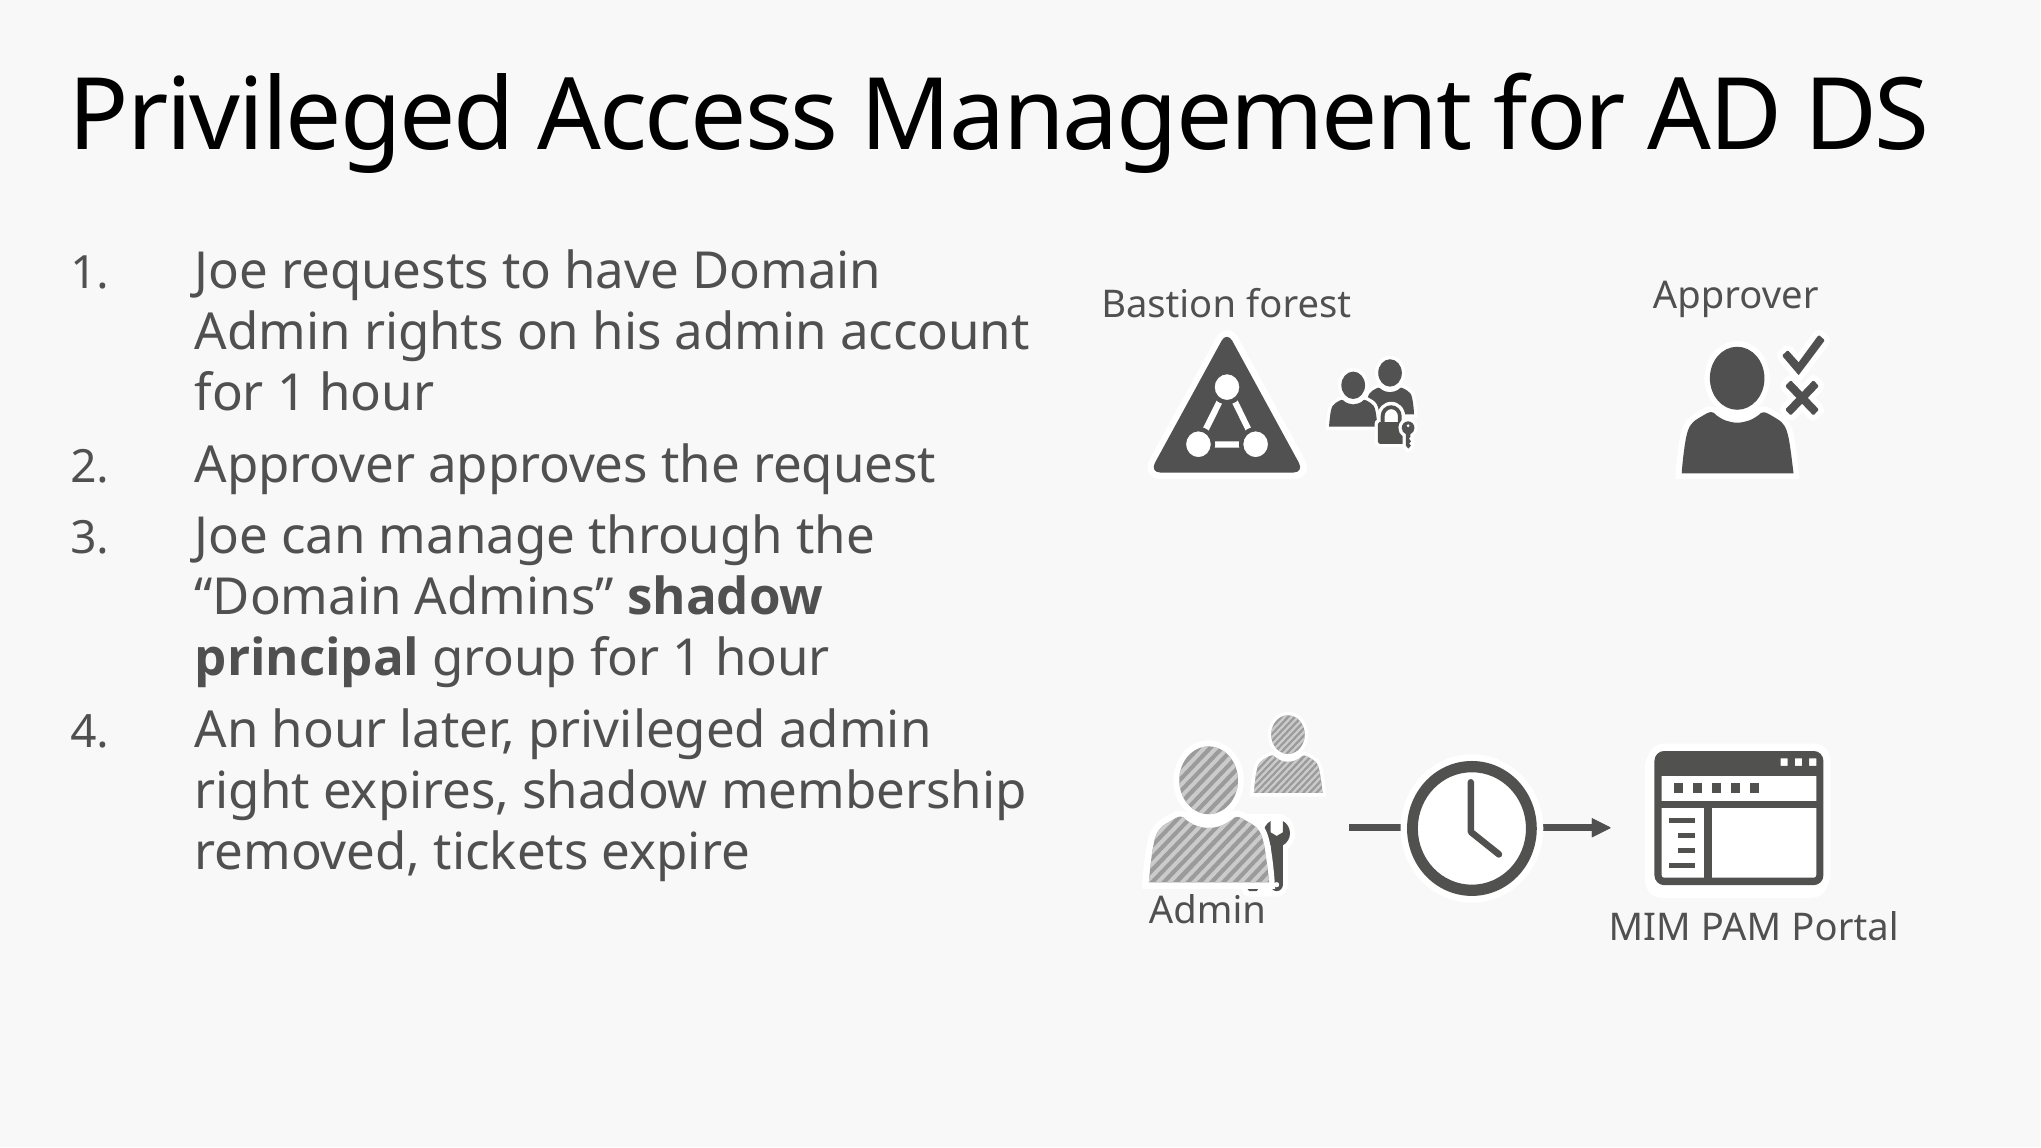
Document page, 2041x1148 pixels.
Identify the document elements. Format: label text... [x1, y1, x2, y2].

picture [1672, 326, 1831, 481]
picture [1139, 709, 1327, 899]
picture [1143, 326, 1309, 481]
picture [1641, 739, 1833, 899]
picture [1396, 750, 1545, 905]
text_box Admin [1118, 869, 1297, 953]
text_box Bastion forest [1070, 263, 1382, 346]
text_box Approver [1622, 255, 1850, 338]
picture [1323, 353, 1419, 453]
text_box Joe requests to have Domain Admin rights on his admin account for 1 hour Approver approves the request Joe can manage through the “Domain Admins” shadow principal group for 1 hour An hour later, privileged admin right expires, shadow membership removed, tickets expire [55, 229, 1051, 979]
text_box MIM PAM Portal [1544, 886, 1963, 970]
title Privileged Access Management for AD DS [45, 48, 1996, 199]
